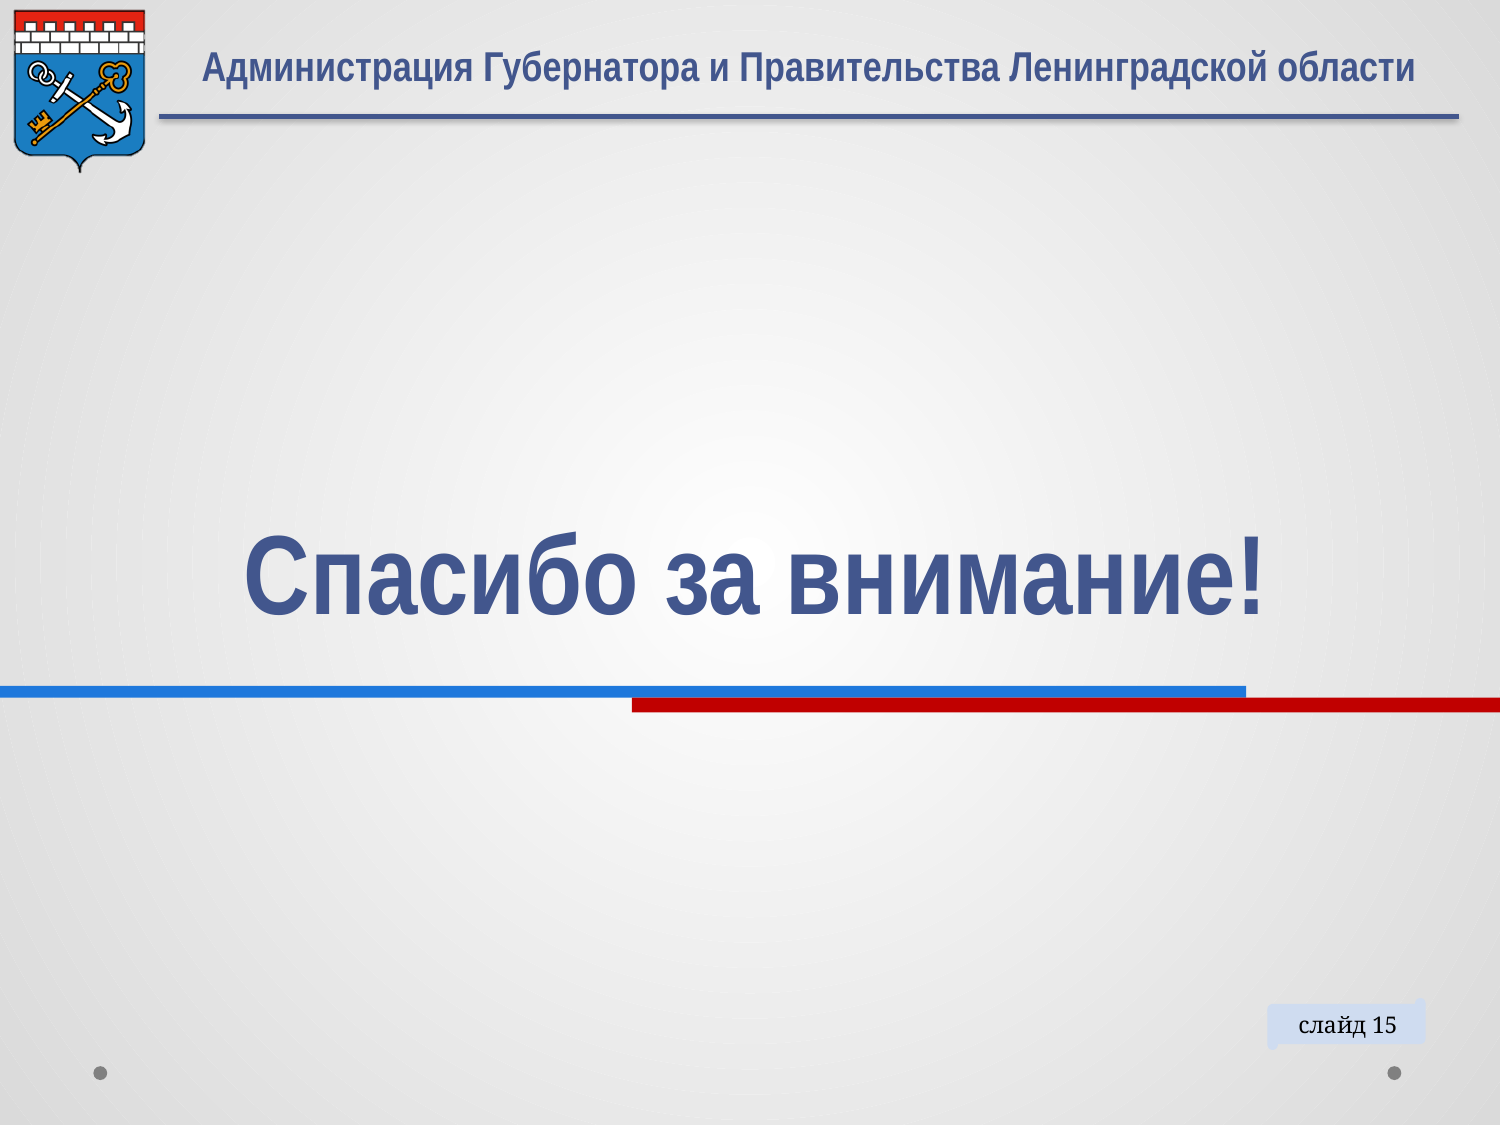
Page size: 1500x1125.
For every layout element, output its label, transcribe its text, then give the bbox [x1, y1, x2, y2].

text_box Администрация Губернатора и Правительства Ленинградской области [186, 32, 1432, 98]
picture [11, 7, 146, 174]
text_box [0, 684, 1248, 700]
title Спасибо за внимание! [11, 367, 1500, 645]
text_box слайд 15 [1267, 998, 1426, 1050]
text_box [629, 695, 1500, 715]
